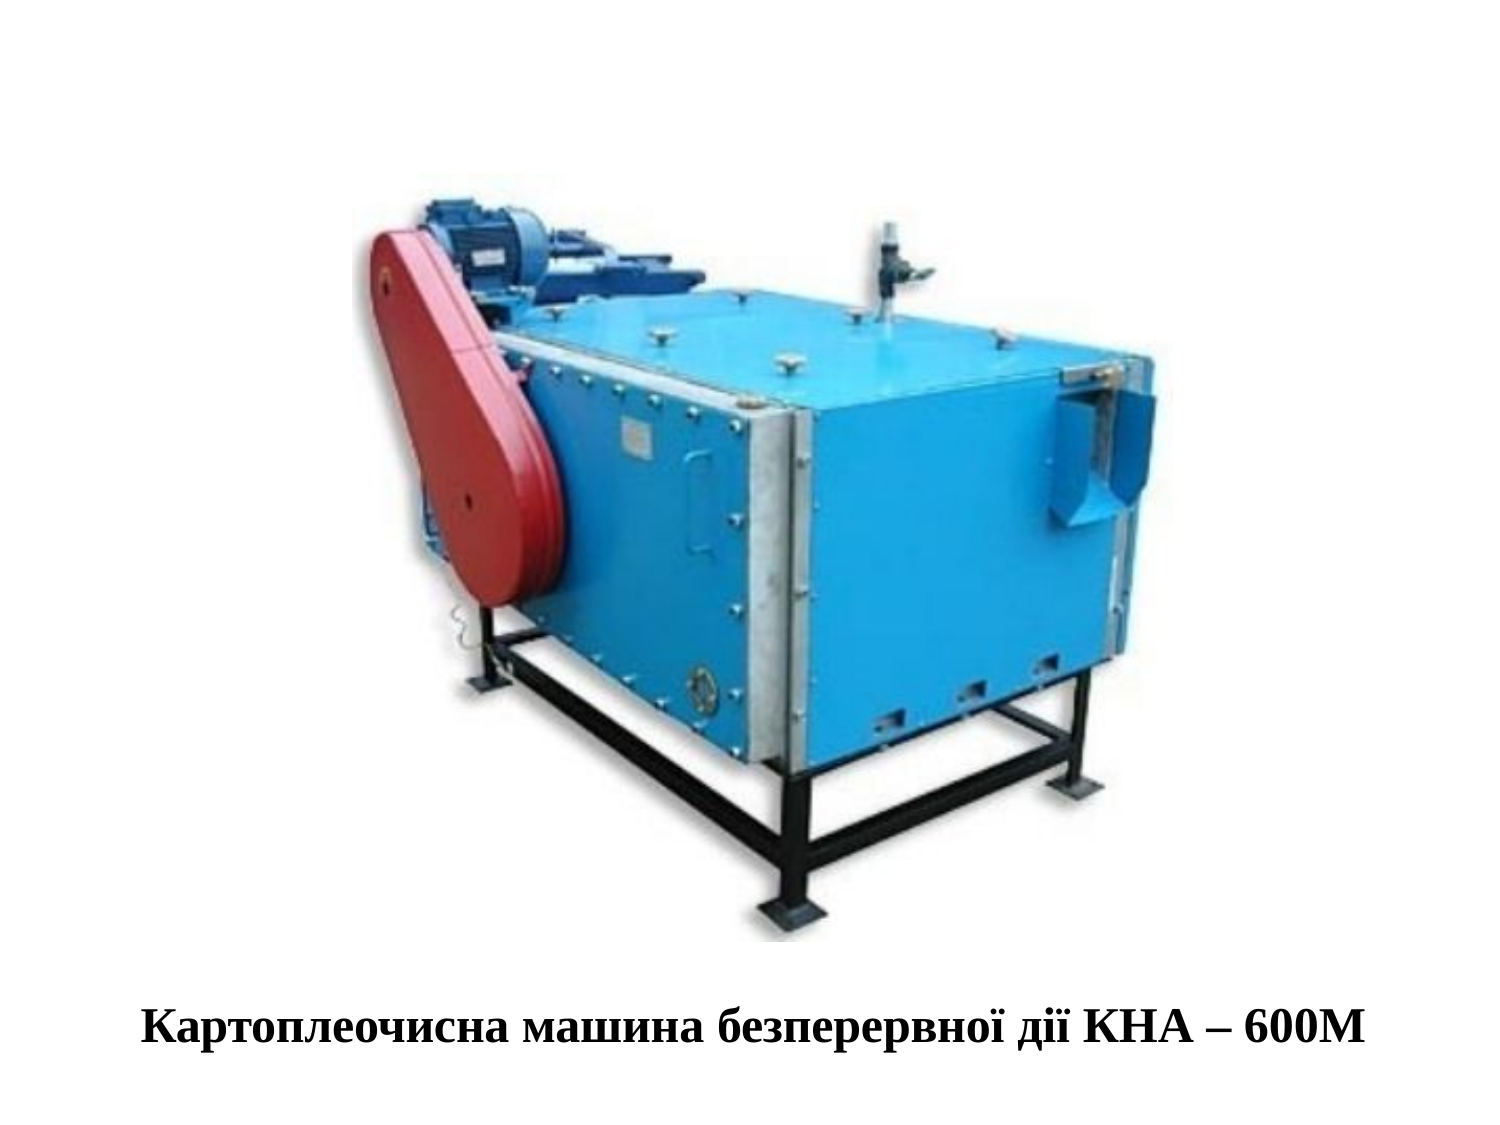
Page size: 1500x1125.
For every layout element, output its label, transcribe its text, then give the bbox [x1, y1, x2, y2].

text_box Картоплеочисна машина безперервної дії КНА – 600М [138, 990, 1376, 1053]
picture [351, 173, 1173, 942]
